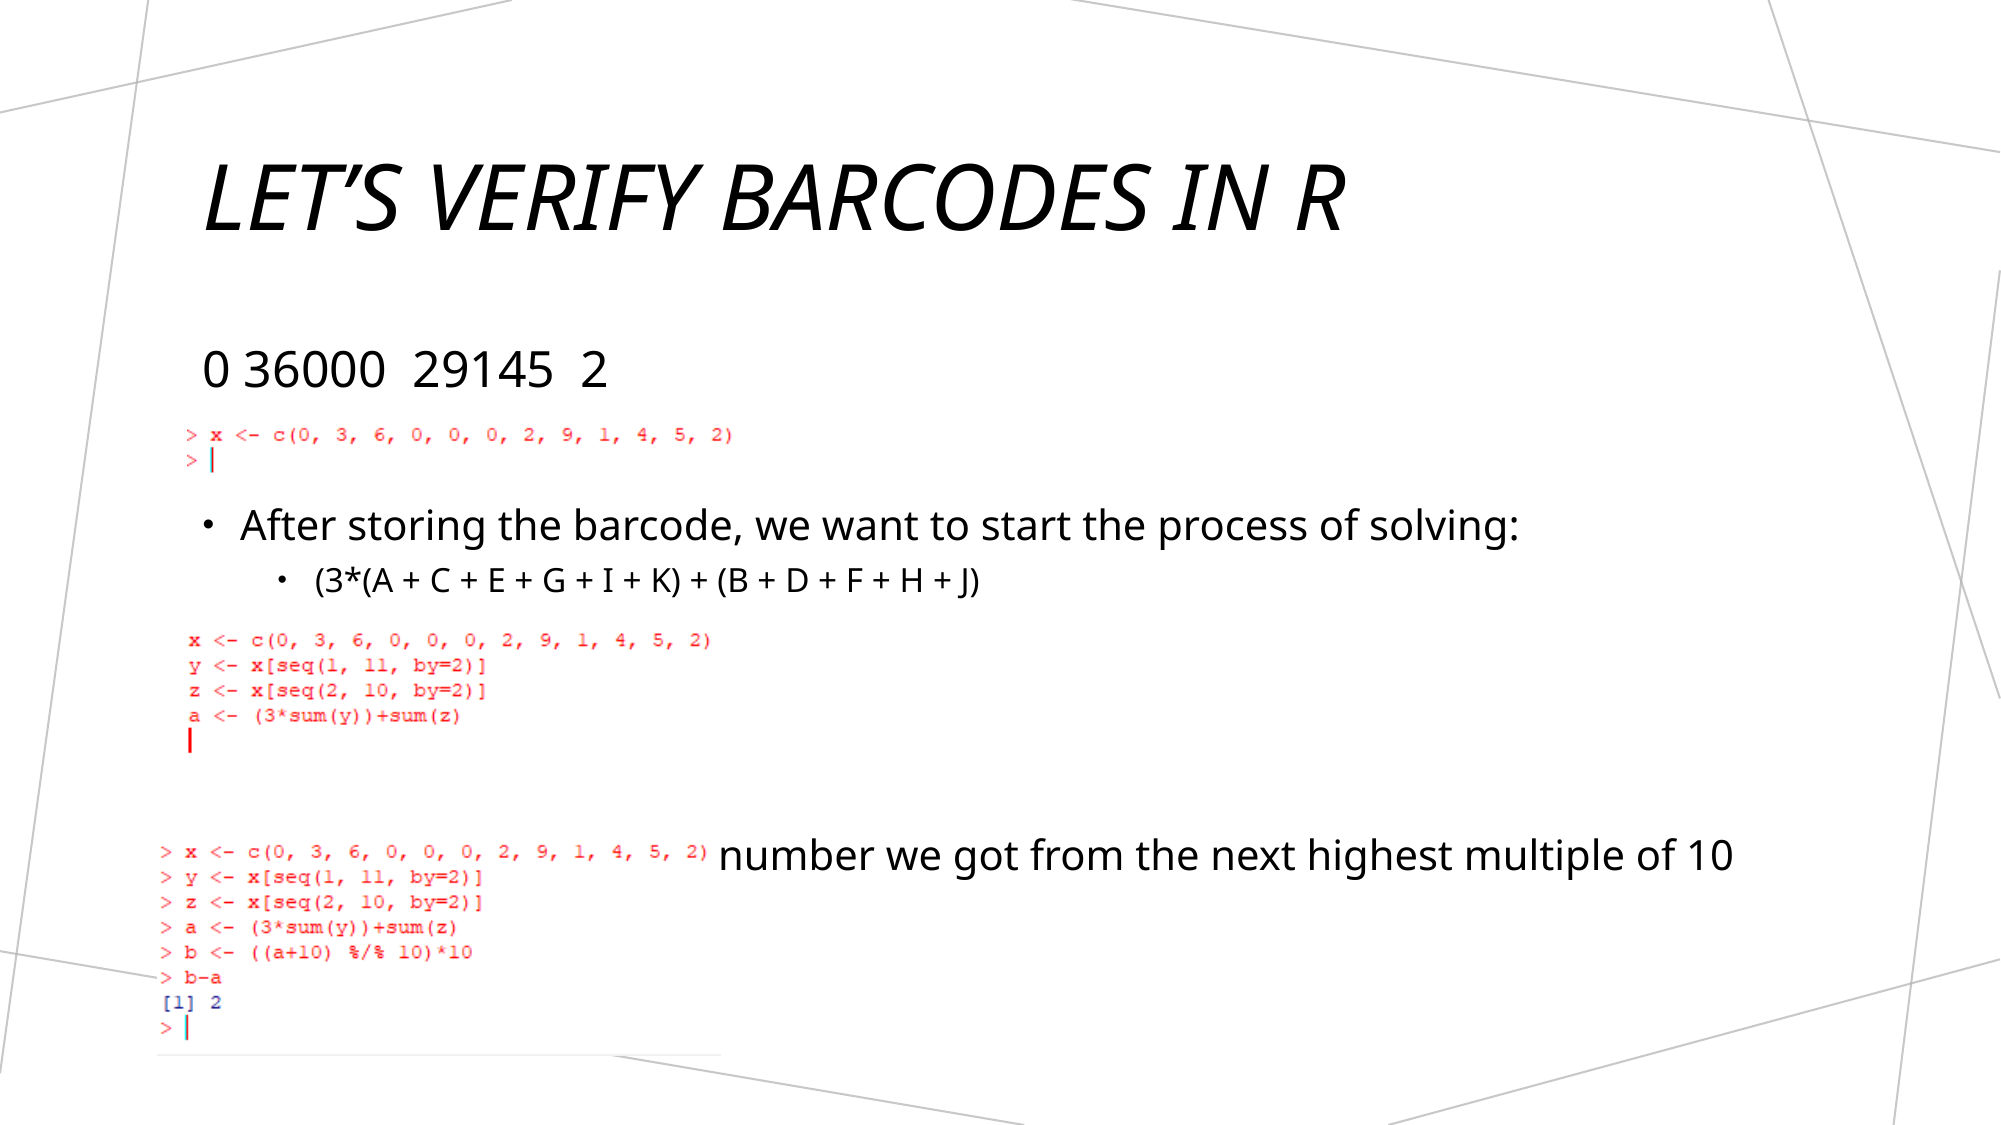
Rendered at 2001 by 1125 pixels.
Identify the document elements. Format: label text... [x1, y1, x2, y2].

list 0 36000 29145 2 After storing the barcode, we want to start the process of solving: (3*(A + C + E + G + I + K) + (B + D + F + H + J) We want to subtract the number we got from the next highest multiple of 10 [187, 329, 1813, 990]
picture [157, 825, 721, 1056]
title Let’s Verify barcodes in R [187, 87, 1813, 315]
picture [187, 411, 746, 487]
picture [184, 618, 729, 761]
